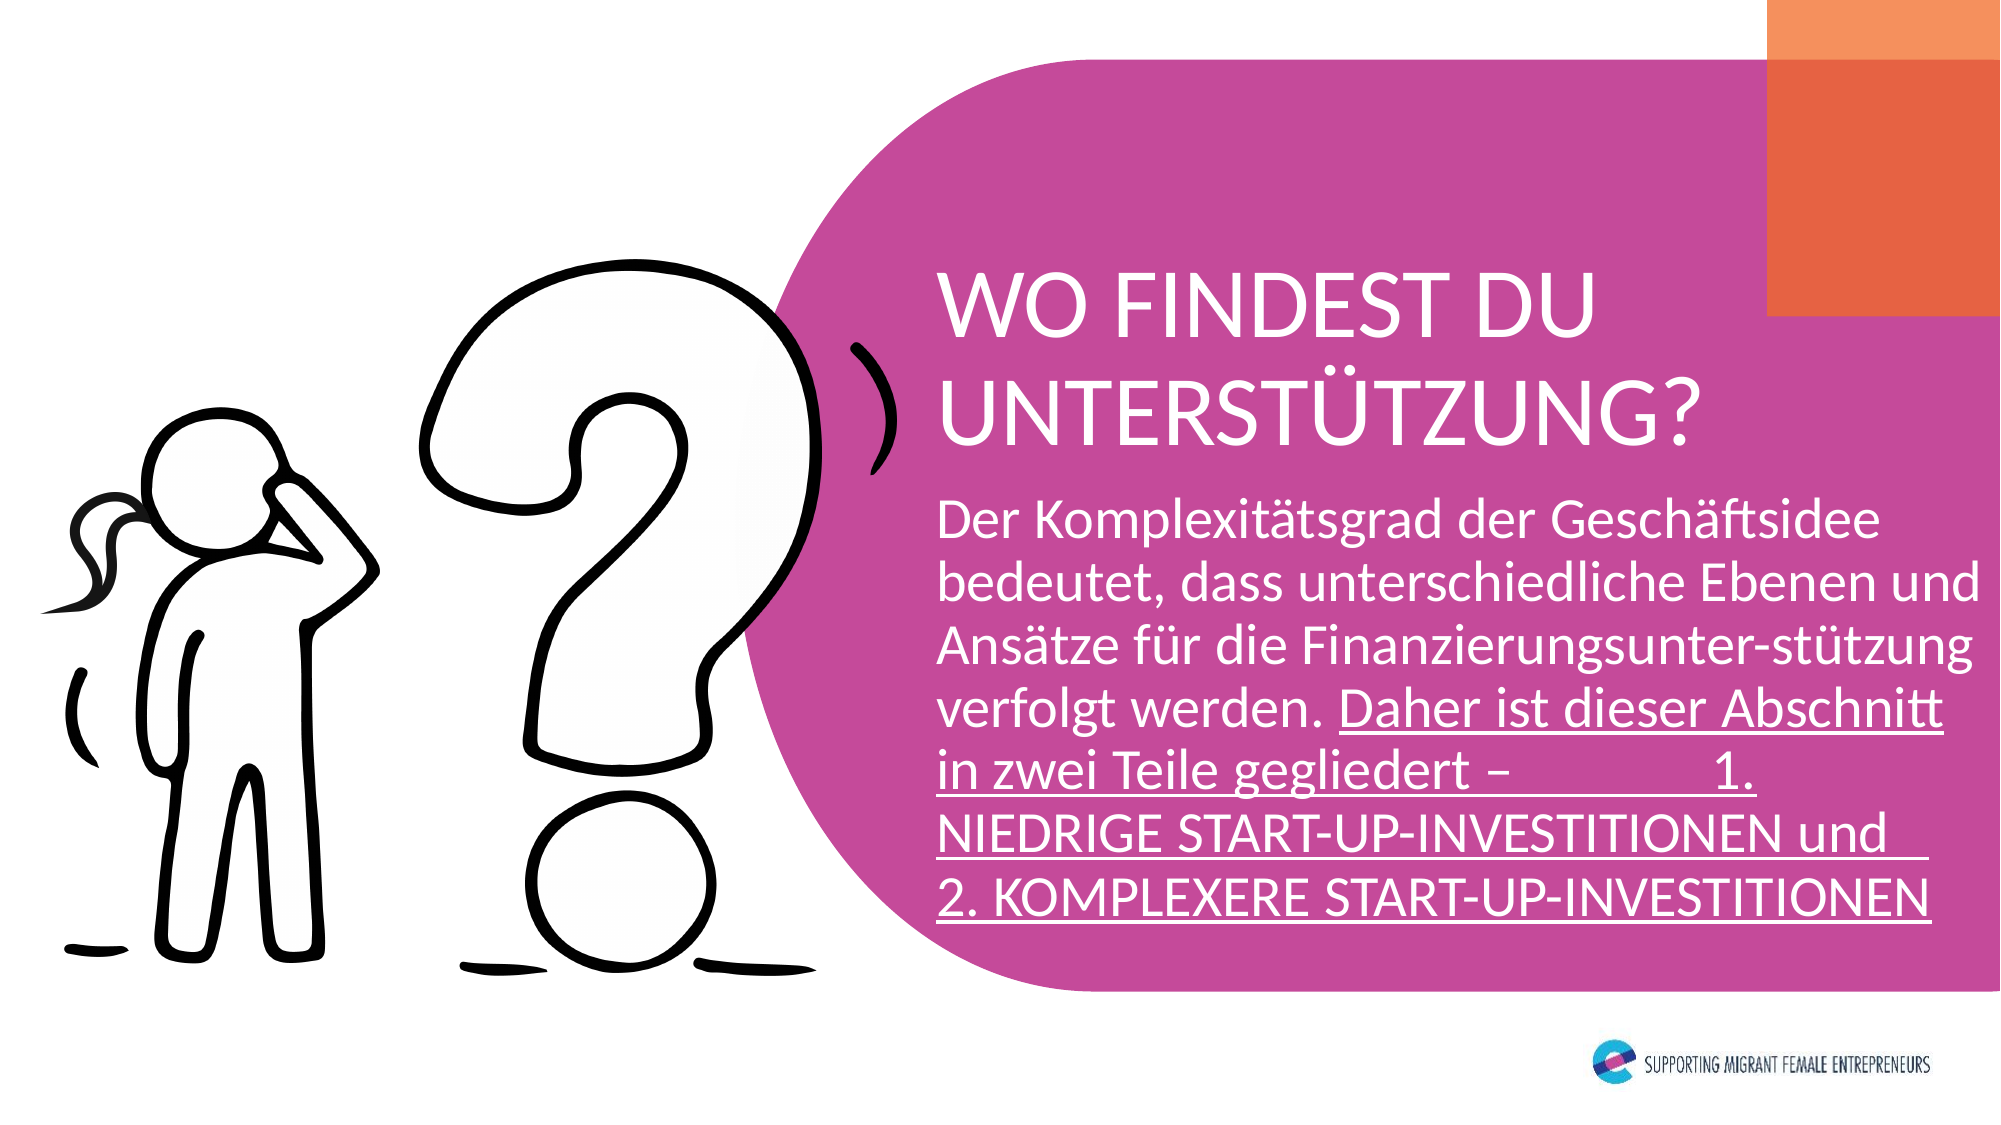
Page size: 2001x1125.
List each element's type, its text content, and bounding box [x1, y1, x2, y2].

list WO FINDEST DU UNTERSTÜTZUNG? Der Komplexitätsgrad der Geschäftsidee bedeutet, dass unterschiedliche Ebenen und Ansätze für die Finanzierungsunter-stützung verfolgt werden. Daher ist dieser Abschnitt in zwei Teile gegliedert – 1. NIEDRIGE START-UP-INVESTITIONEN und 2. KOMPLEXERE START-UP-INVESTITIONEN [921, 243, 2000, 359]
picture [1583, 1012, 1636, 1092]
picture [1644, 1051, 1954, 1076]
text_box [40, 259, 897, 976]
